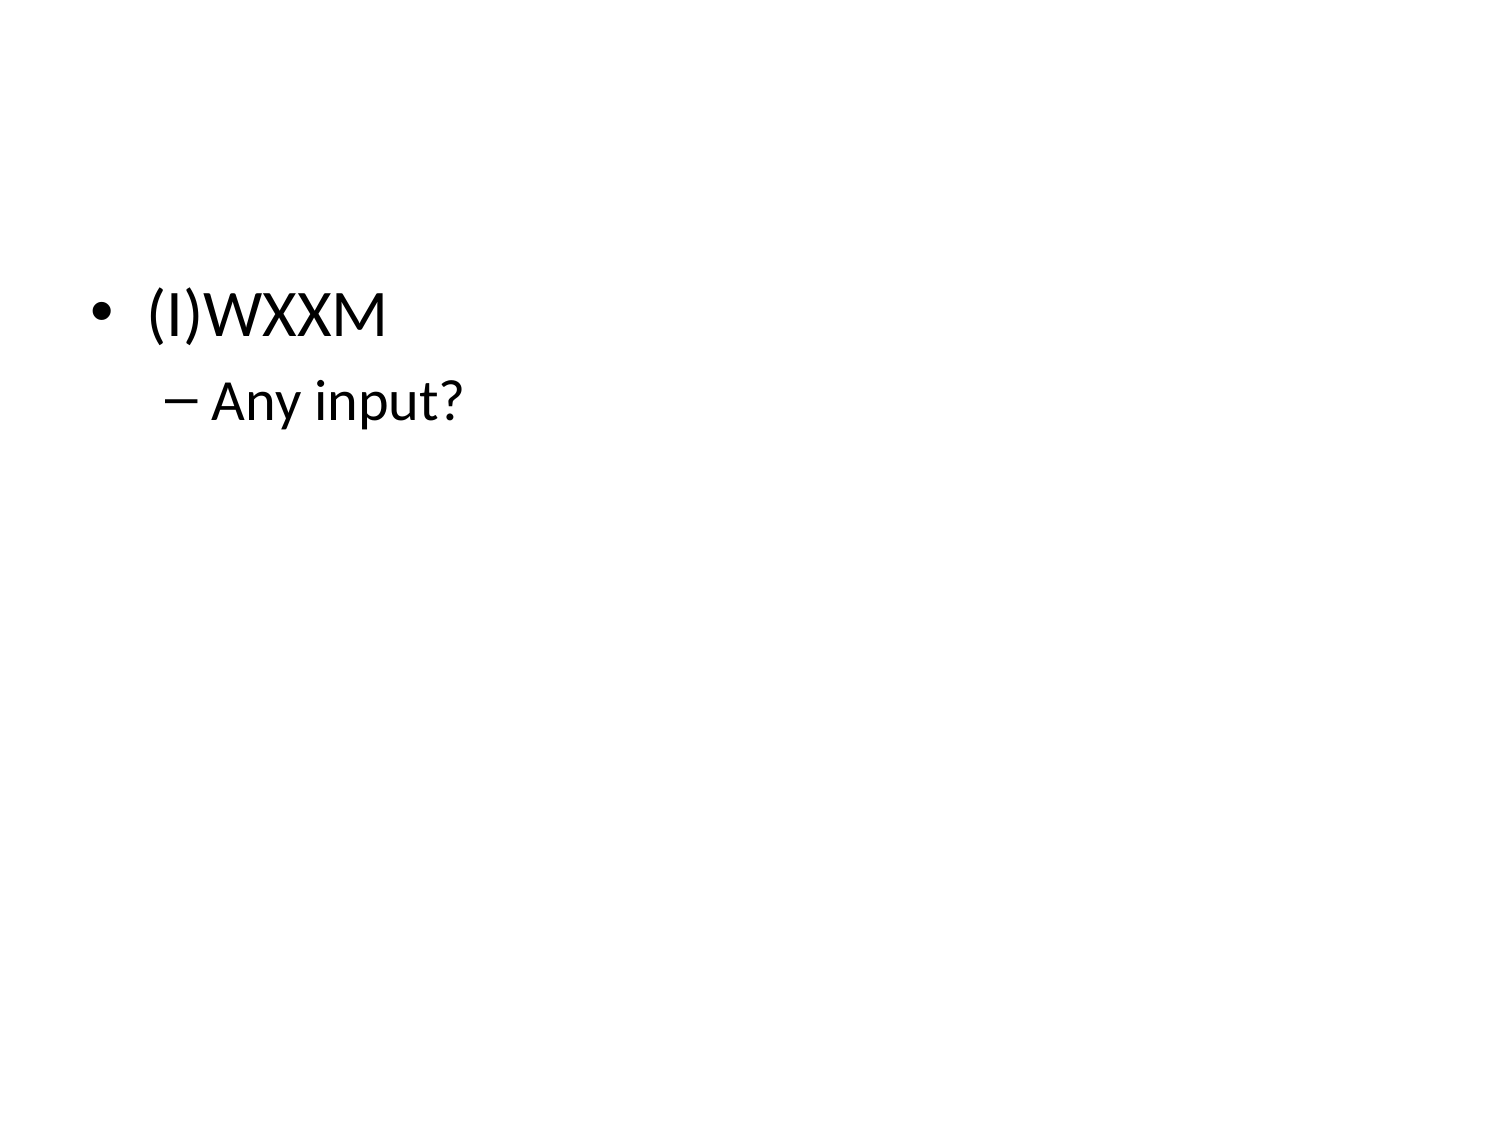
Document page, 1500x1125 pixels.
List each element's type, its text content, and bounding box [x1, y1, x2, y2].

list (I)WXXM Any input? [75, 262, 1425, 1005]
